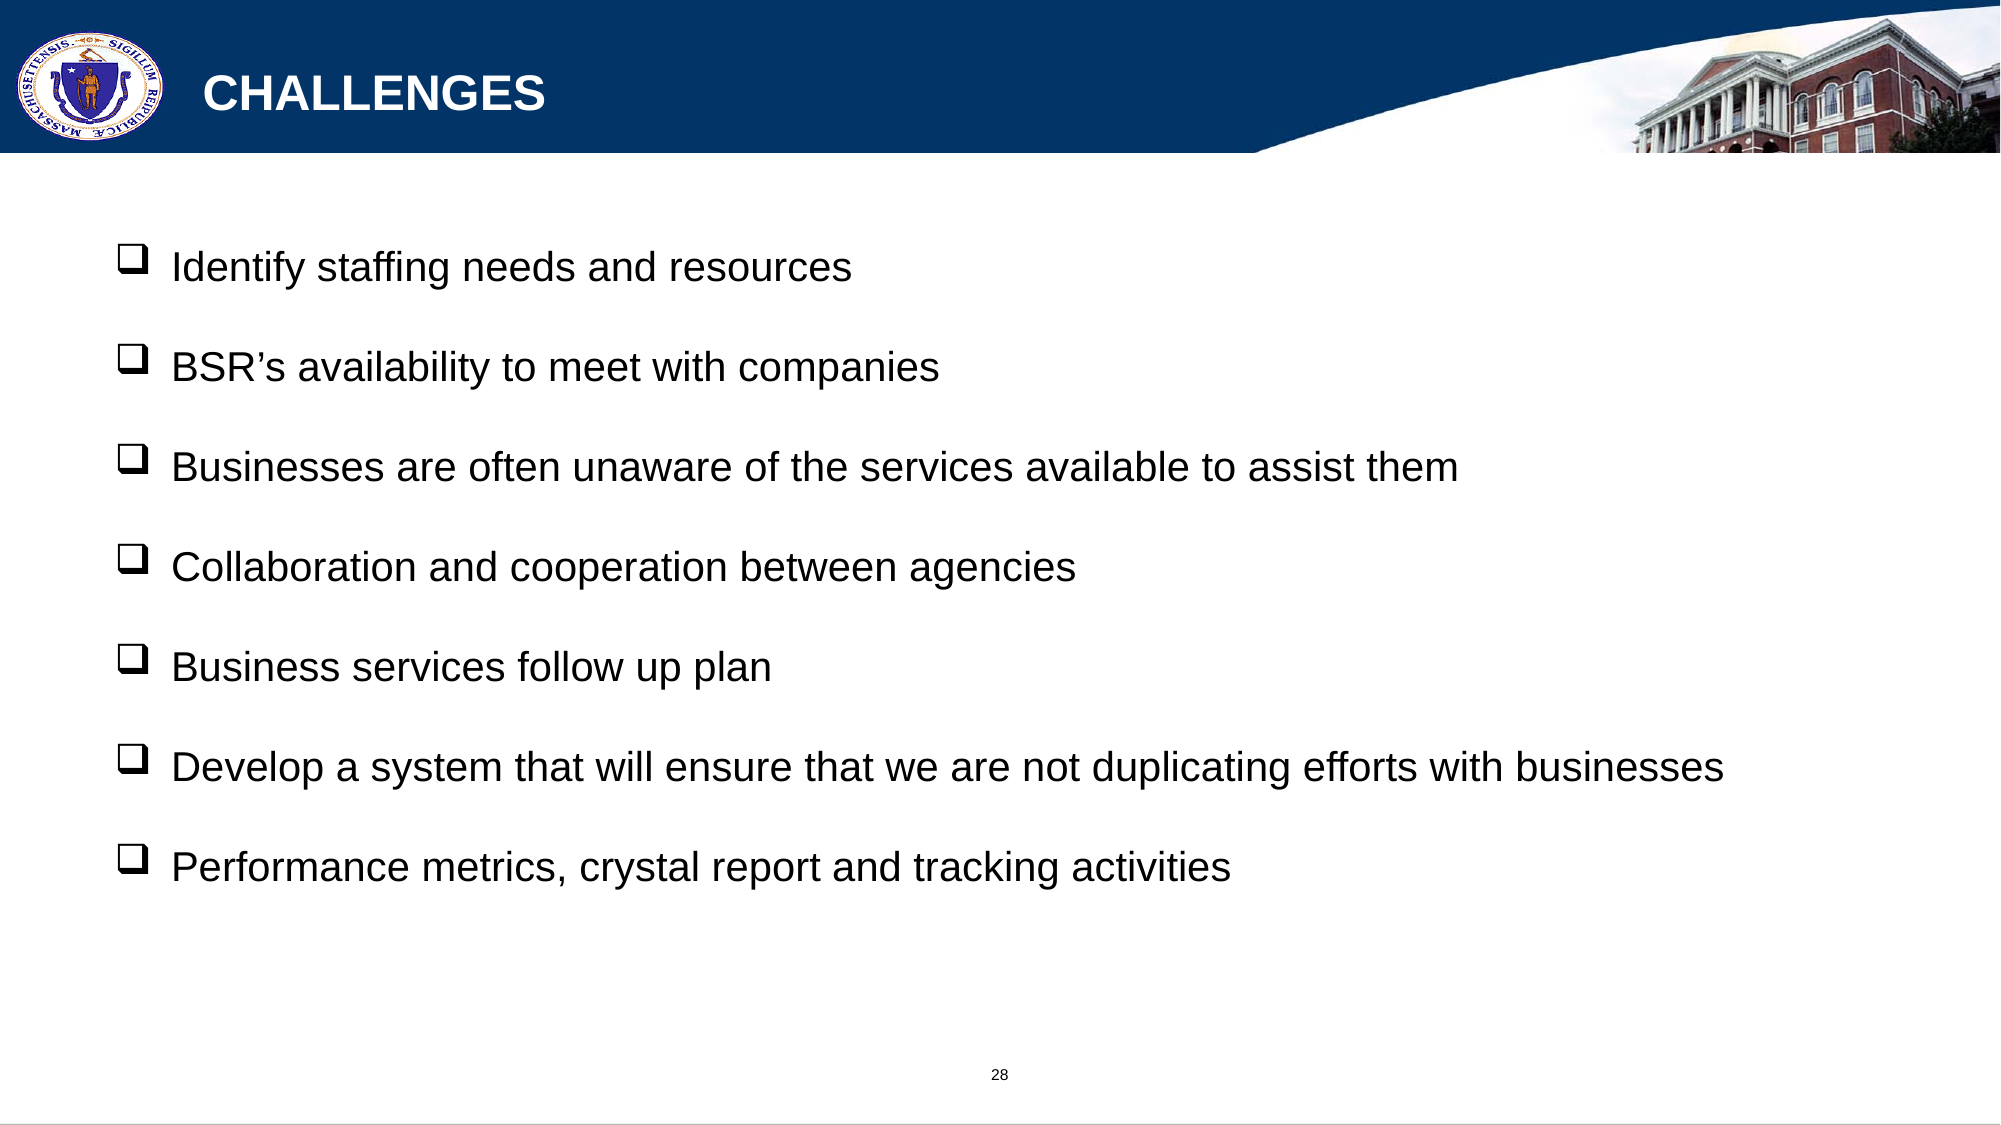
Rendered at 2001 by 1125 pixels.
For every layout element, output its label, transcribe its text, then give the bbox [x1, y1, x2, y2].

picture [0, 0, 2001, 153]
text_box Identify staffing needs and resources BSR’s availability to meet with companies Businesses are often unaware of the services available to assist them Collaboration and cooperation between agencies Business services follow up plan Develop a system that will ensure that we are not duplicating efforts with businesses Performance metrics, crystal report and tracking activities [99, 232, 1900, 931]
title Challenges [187, 43, 1201, 138]
